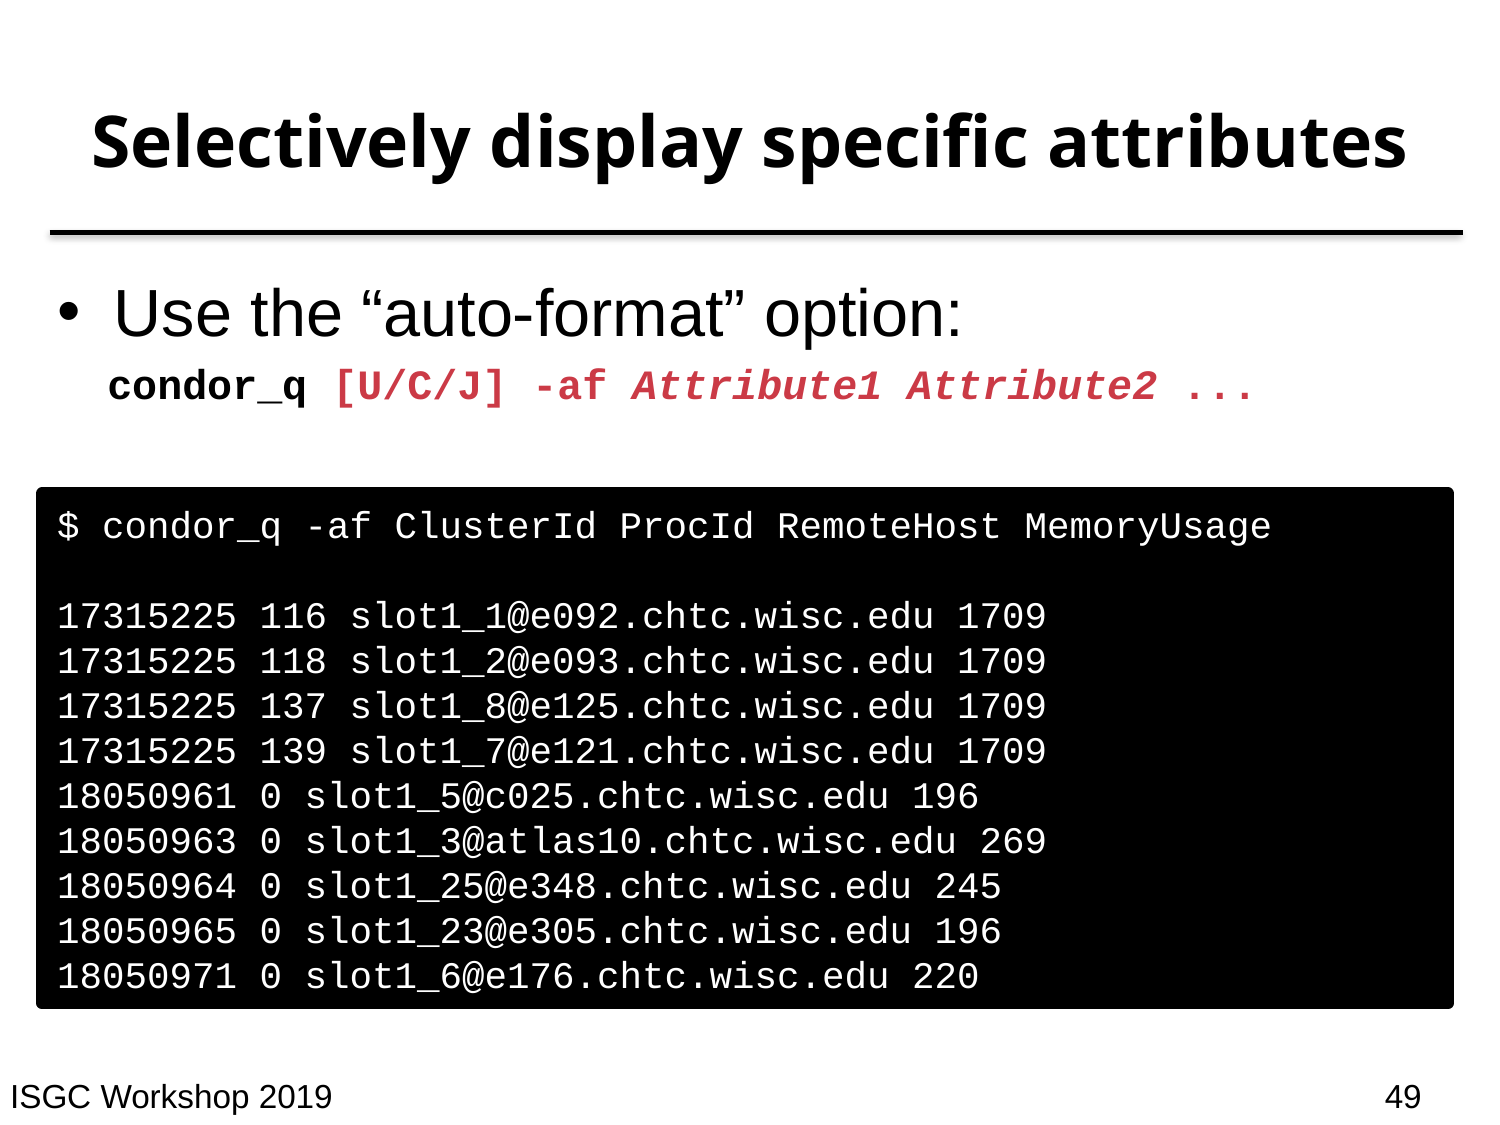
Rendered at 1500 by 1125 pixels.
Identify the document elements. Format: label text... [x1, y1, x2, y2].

title Selectively display specific attributes [75, 45, 1425, 233]
text_box Use the “auto-format” option: condor_q [U/C/J] -af Attribute1 Attribute2 ... [42, 262, 1500, 1005]
